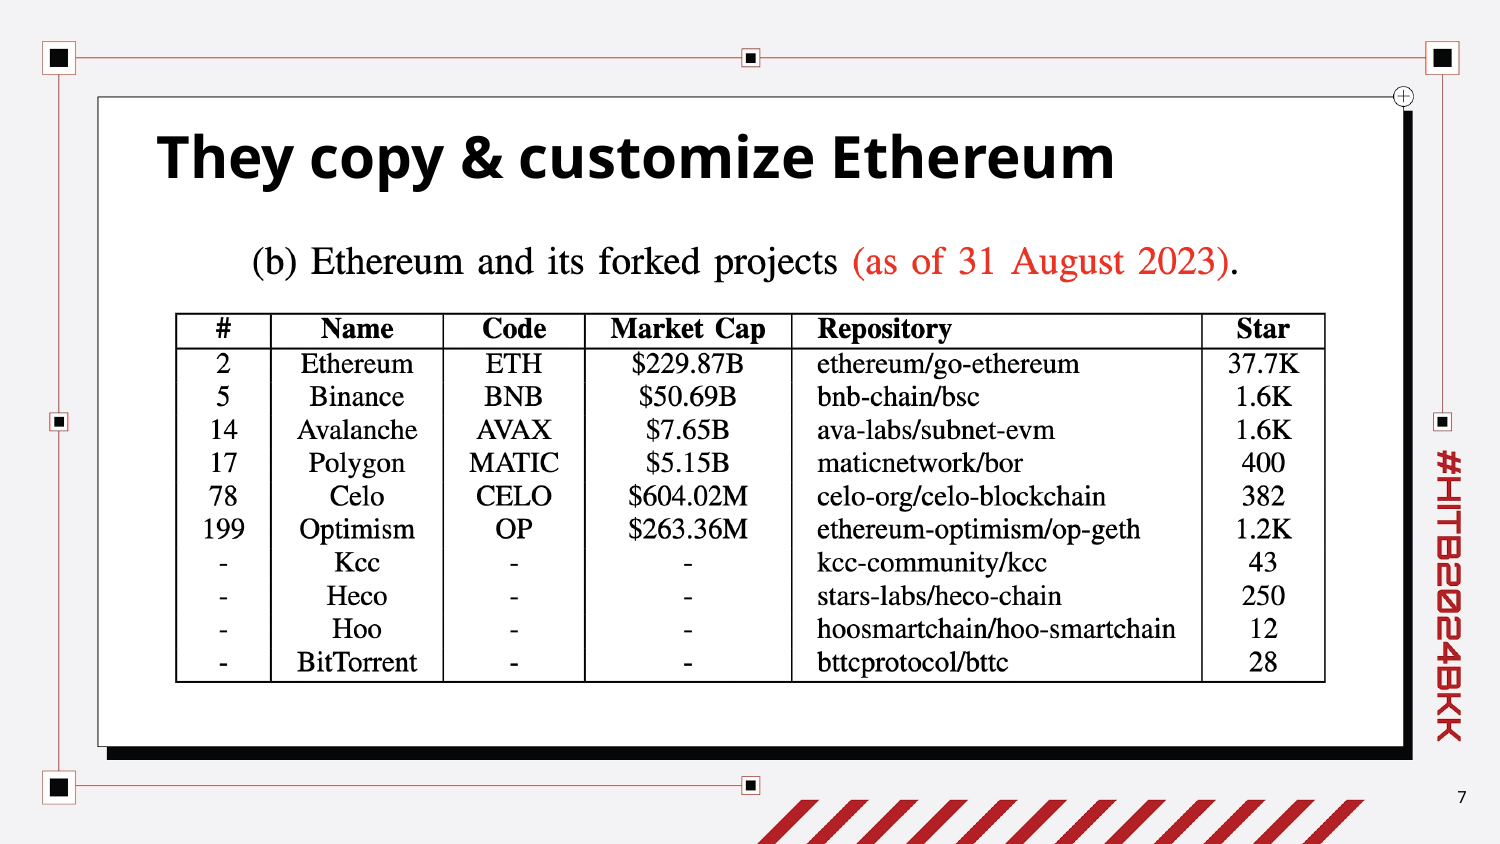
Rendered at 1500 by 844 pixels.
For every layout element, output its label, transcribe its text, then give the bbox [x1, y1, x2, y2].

picture [0, 0, 1500, 844]
slide_number 7 [1376, 777, 1467, 820]
title They copy & customize Ethereum [156, 120, 1344, 278]
